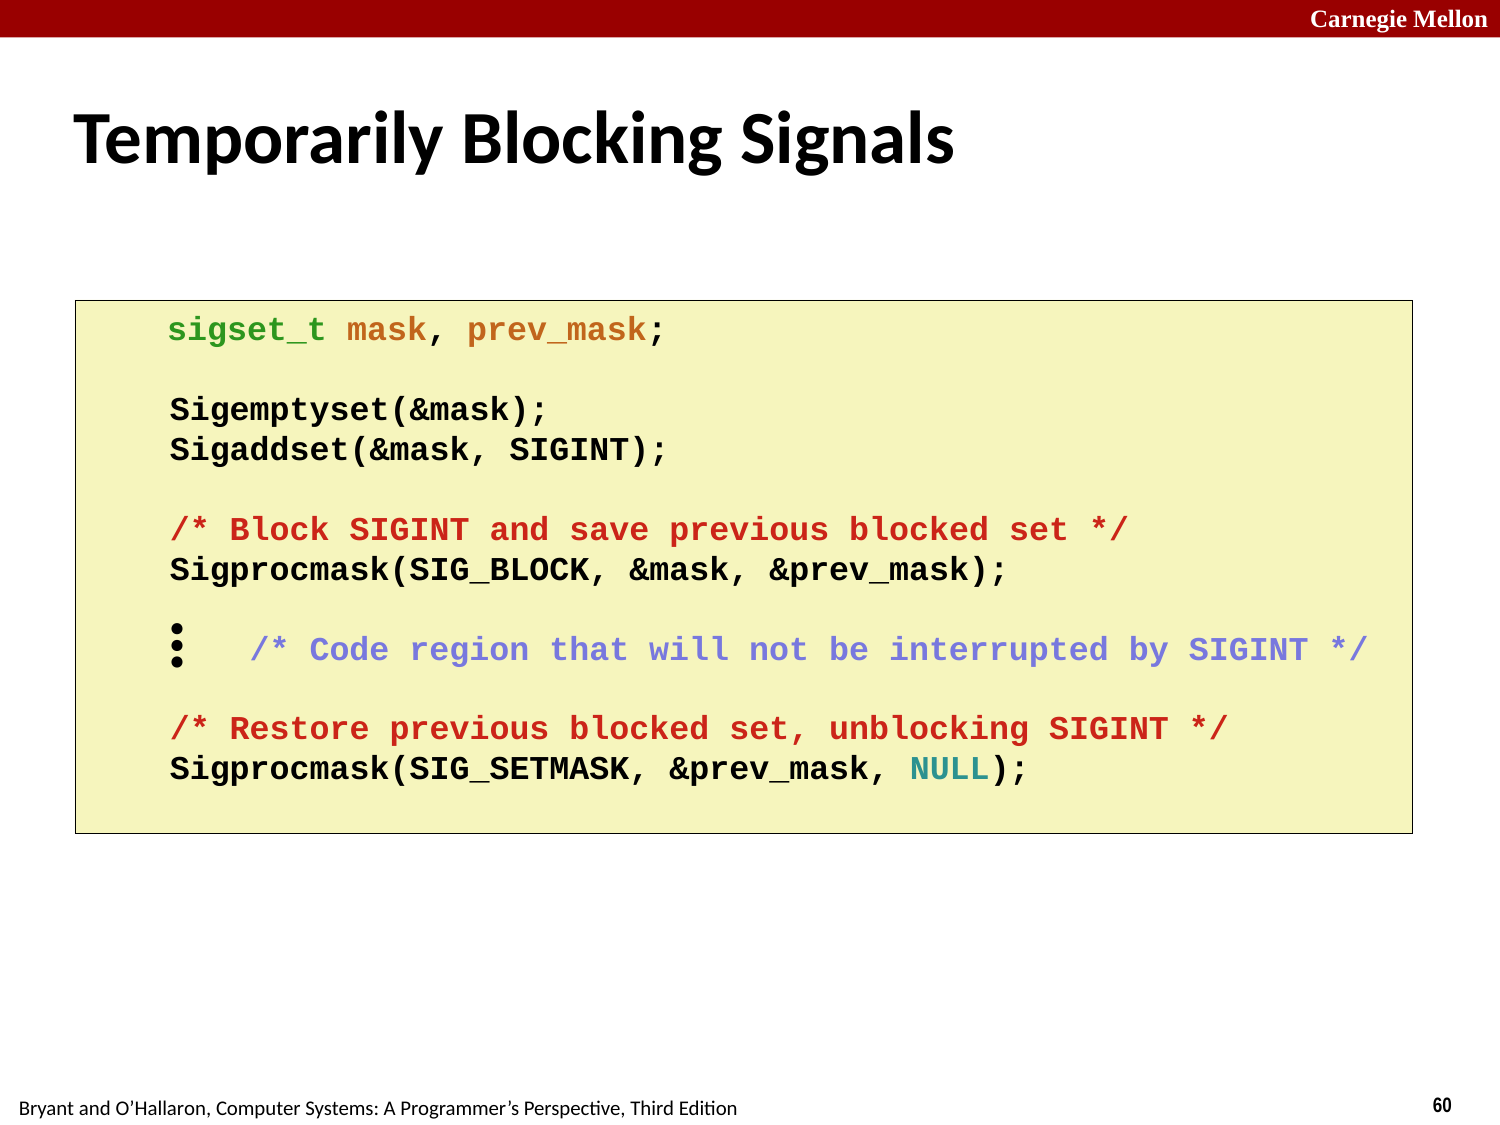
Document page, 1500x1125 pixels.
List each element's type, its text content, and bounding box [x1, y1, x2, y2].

text_box … [99, 550, 205, 688]
text_box sigset_t mask, prev_mask; Sigemptyset(&mask); Sigaddset(&mask, SIGINT); /* Block SIGINT and save previous blocked set */ Sigprocmask(SIG_BLOCK, &mask, &prev_mask); /* Code region that will not be interrupted by SIGINT */ /* Restore previous blocked set, unblocking SIGINT */ Sigprocmask(SIG_SETMASK, &prev_mask, NULL); [74, 299, 1413, 834]
title Temporarily Blocking Signals [58, 71, 1063, 197]
